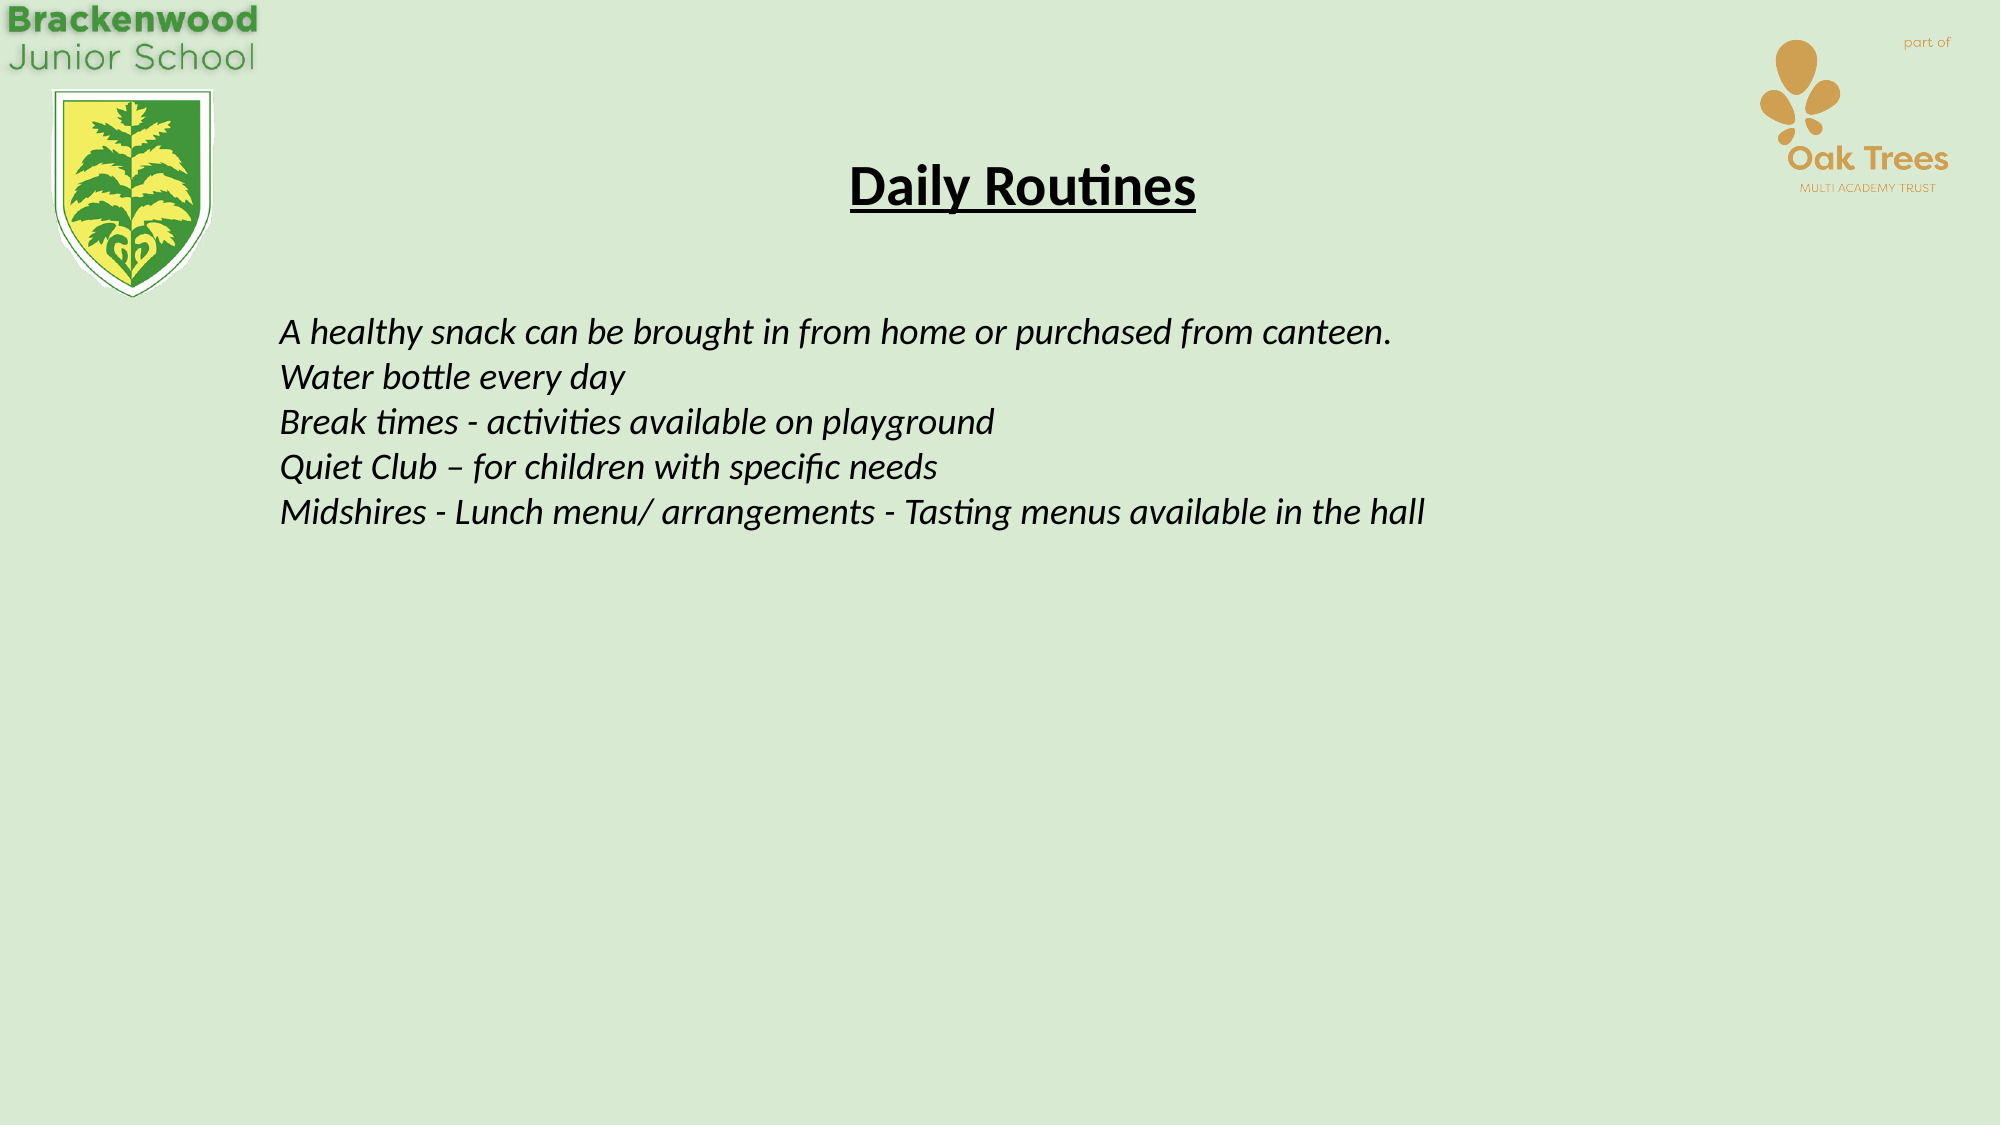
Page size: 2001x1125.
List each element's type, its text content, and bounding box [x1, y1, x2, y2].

picture [0, 0, 265, 304]
picture [1721, 0, 1987, 230]
text_box Daily Routines A healthy snack can be brought in from home or purchased from canteen. Water bottle every day Break times - activities available on playground Quiet Club – for children with specific needs Midshires - Lunch menu/ arrangements - Tasting menus available in the hall [264, 139, 1782, 585]
